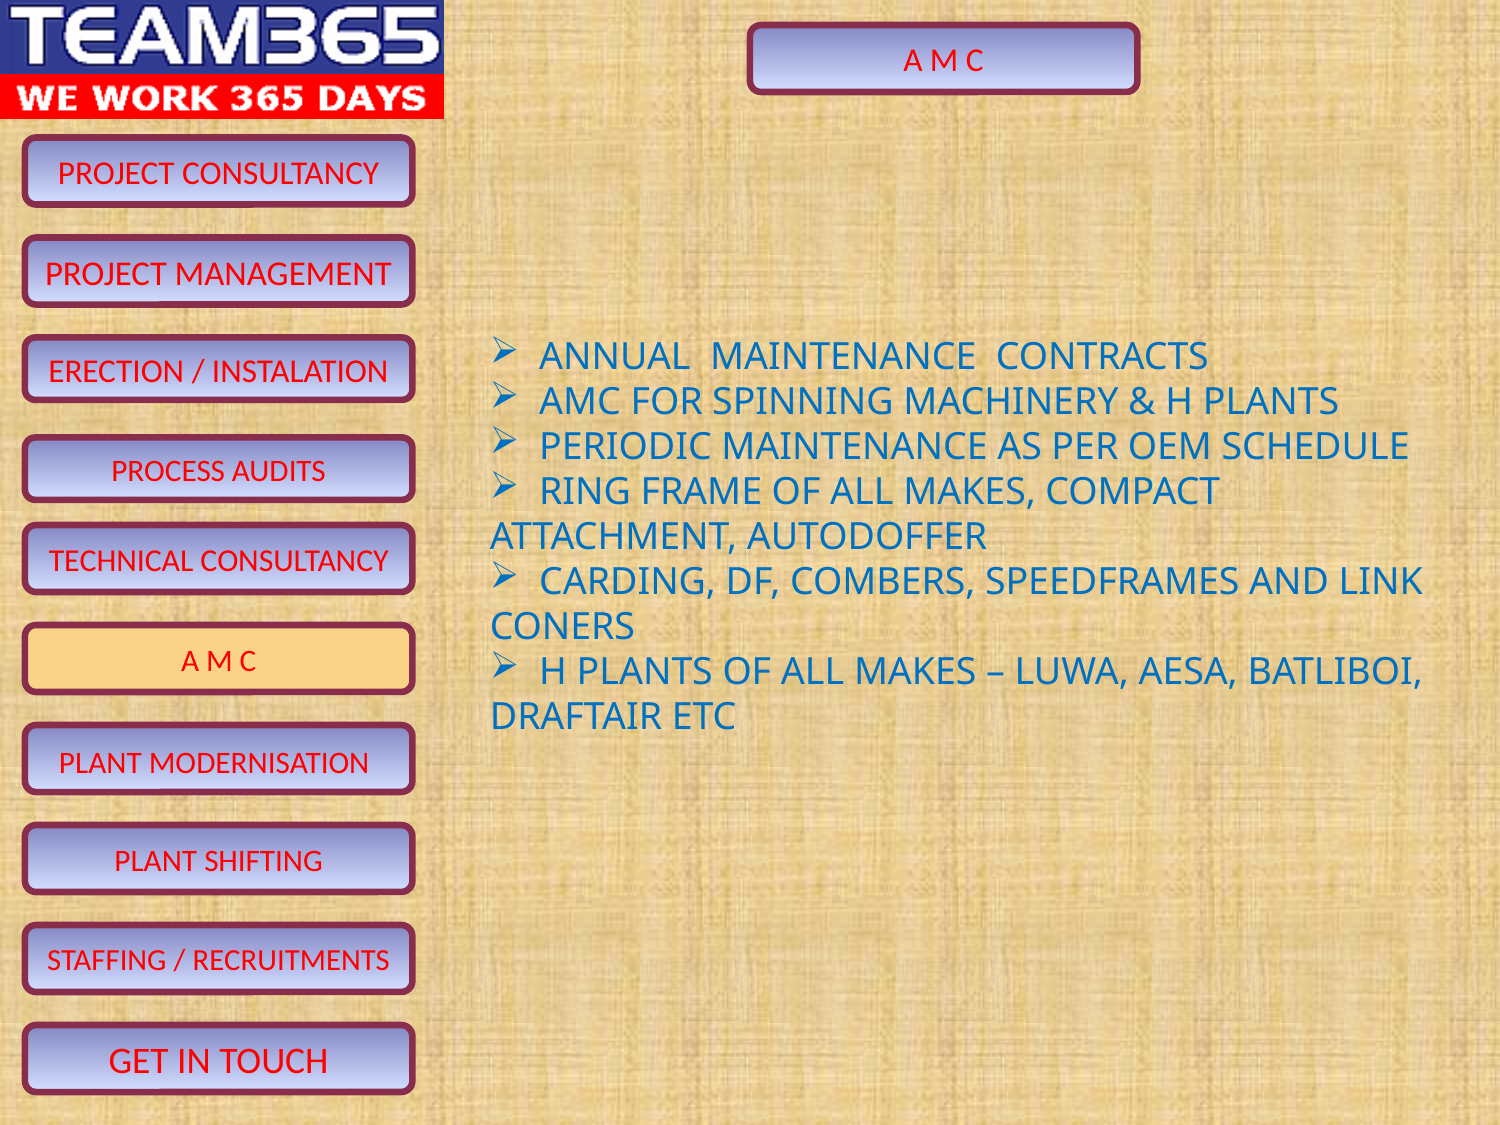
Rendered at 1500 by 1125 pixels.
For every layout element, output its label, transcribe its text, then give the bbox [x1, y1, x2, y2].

text_box A M C [21, 621, 416, 696]
text_box PLANT MODERNISATION [21, 721, 416, 796]
text_box ERECTION / INSTALATION [21, 334, 416, 404]
text_box STAFFING / RECRUITMENTS [21, 921, 416, 996]
text_box A M C [746, 21, 1141, 96]
text_box PLANT SHIFTING [21, 821, 416, 896]
text_box PROJECT CONSULTANCY [21, 134, 416, 208]
picture [0, 0, 1500, 1125]
text_box PROJECT MANAGEMENT [21, 234, 416, 308]
text_box ANNUAL MAINTENANCE CONTRACTS amc for spinning machinery & h plants periodic maintenance as per oem schedule ring frame of all makes, compact attachment, autodoffer carding, df, combers, speedframes and link coners h plants of all makes – luwa, aesa, batliboi, draftair etc [474, 324, 1475, 790]
text_box TECHNICAL CONSULTANCY [21, 521, 416, 596]
text_box PROCESS AUDITS [21, 434, 416, 504]
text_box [0, 0, 445, 120]
text_box GET IN TOUCH [21, 1021, 416, 1096]
